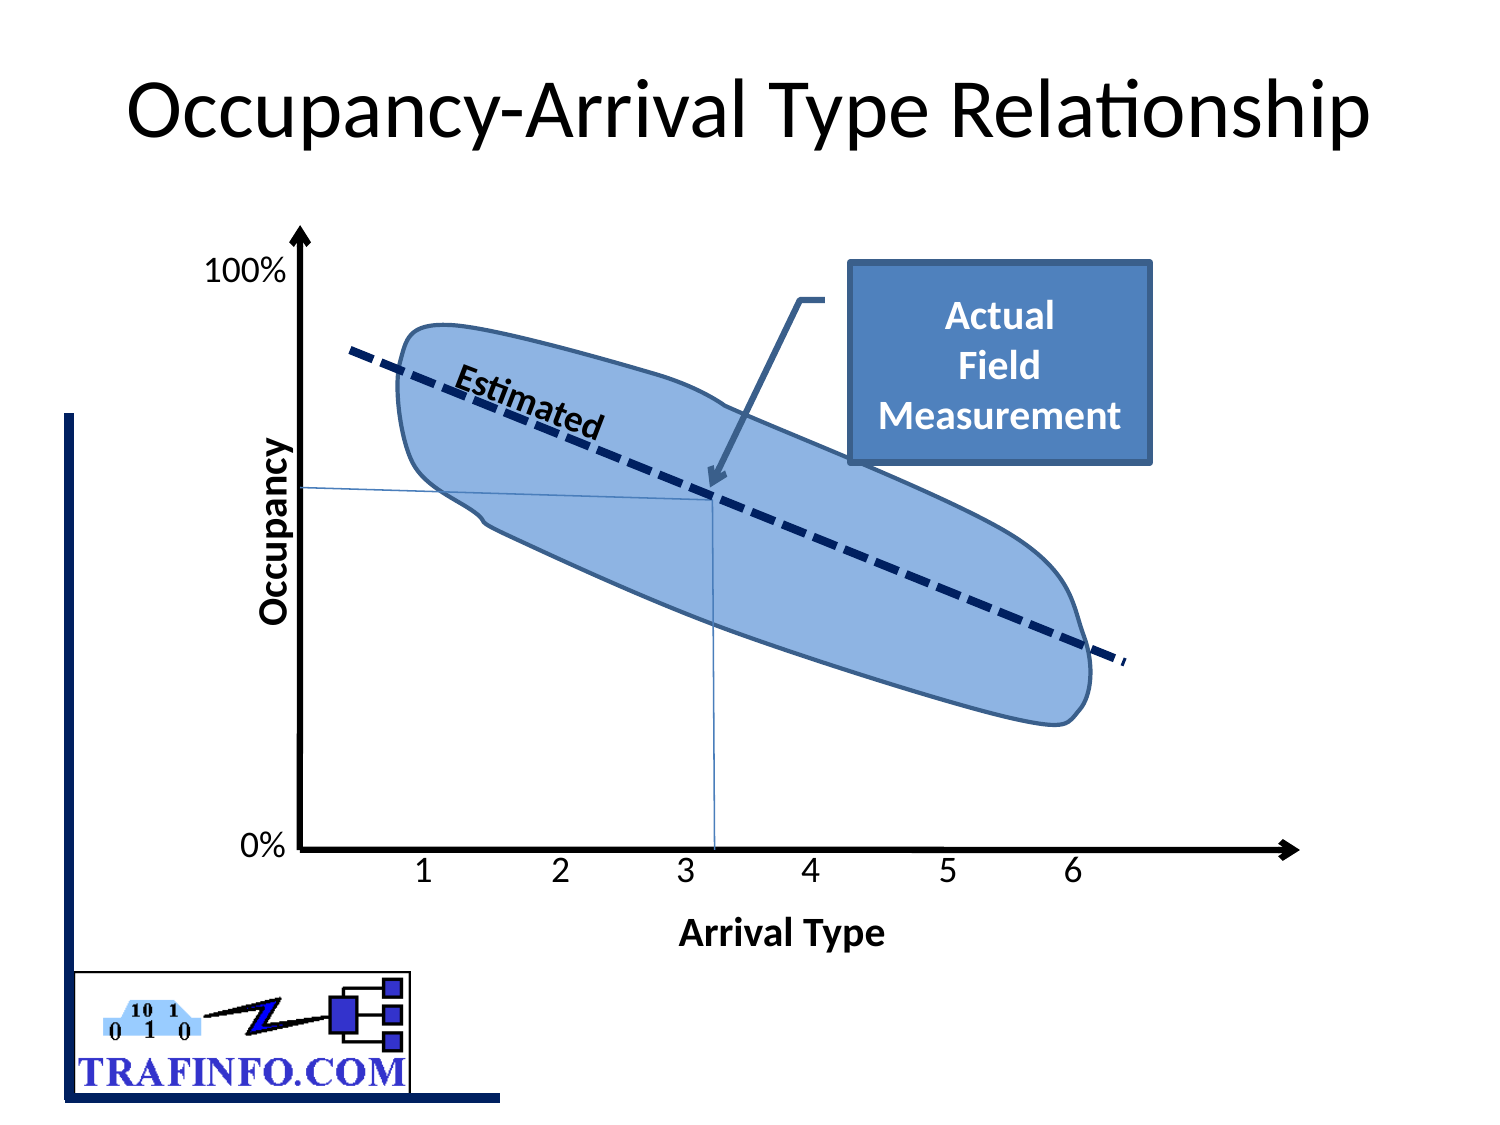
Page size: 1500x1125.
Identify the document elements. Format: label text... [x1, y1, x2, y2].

text_box 5 [923, 837, 973, 848]
text_box Estimated [452, 338, 480, 348]
text_box Occupancy [237, 547, 303, 642]
text_box Actual Field Measurement [774, 297, 825, 348]
text_box 2 [536, 859, 585, 898]
text_box 1 [398, 837, 448, 848]
text_box 4 [786, 837, 835, 848]
text_box [401, 322, 571, 348]
text_box 1 [398, 859, 448, 898]
text_box [886, 672, 1093, 728]
text_box Actual Field Measurement [848, 260, 1152, 465]
text_box 2 [536, 837, 585, 848]
picture [74, 971, 411, 1093]
text_box 3 [661, 837, 710, 848]
text_box 100% [188, 237, 302, 298]
title Occupancy-Arrival Type Relationship [75, 45, 1425, 163]
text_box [299, 487, 344, 501]
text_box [538, 673, 889, 677]
text_box 4 [786, 859, 835, 898]
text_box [349, 349, 1126, 663]
text_box Occupancy [237, 423, 303, 535]
text_box Arrival Type [663, 896, 901, 962]
text_box 3 [661, 859, 710, 898]
text_box 6 [1048, 837, 1098, 848]
text_box 6 [1048, 859, 1098, 898]
text_box 0% [225, 812, 302, 873]
text_box 5 [923, 859, 973, 898]
